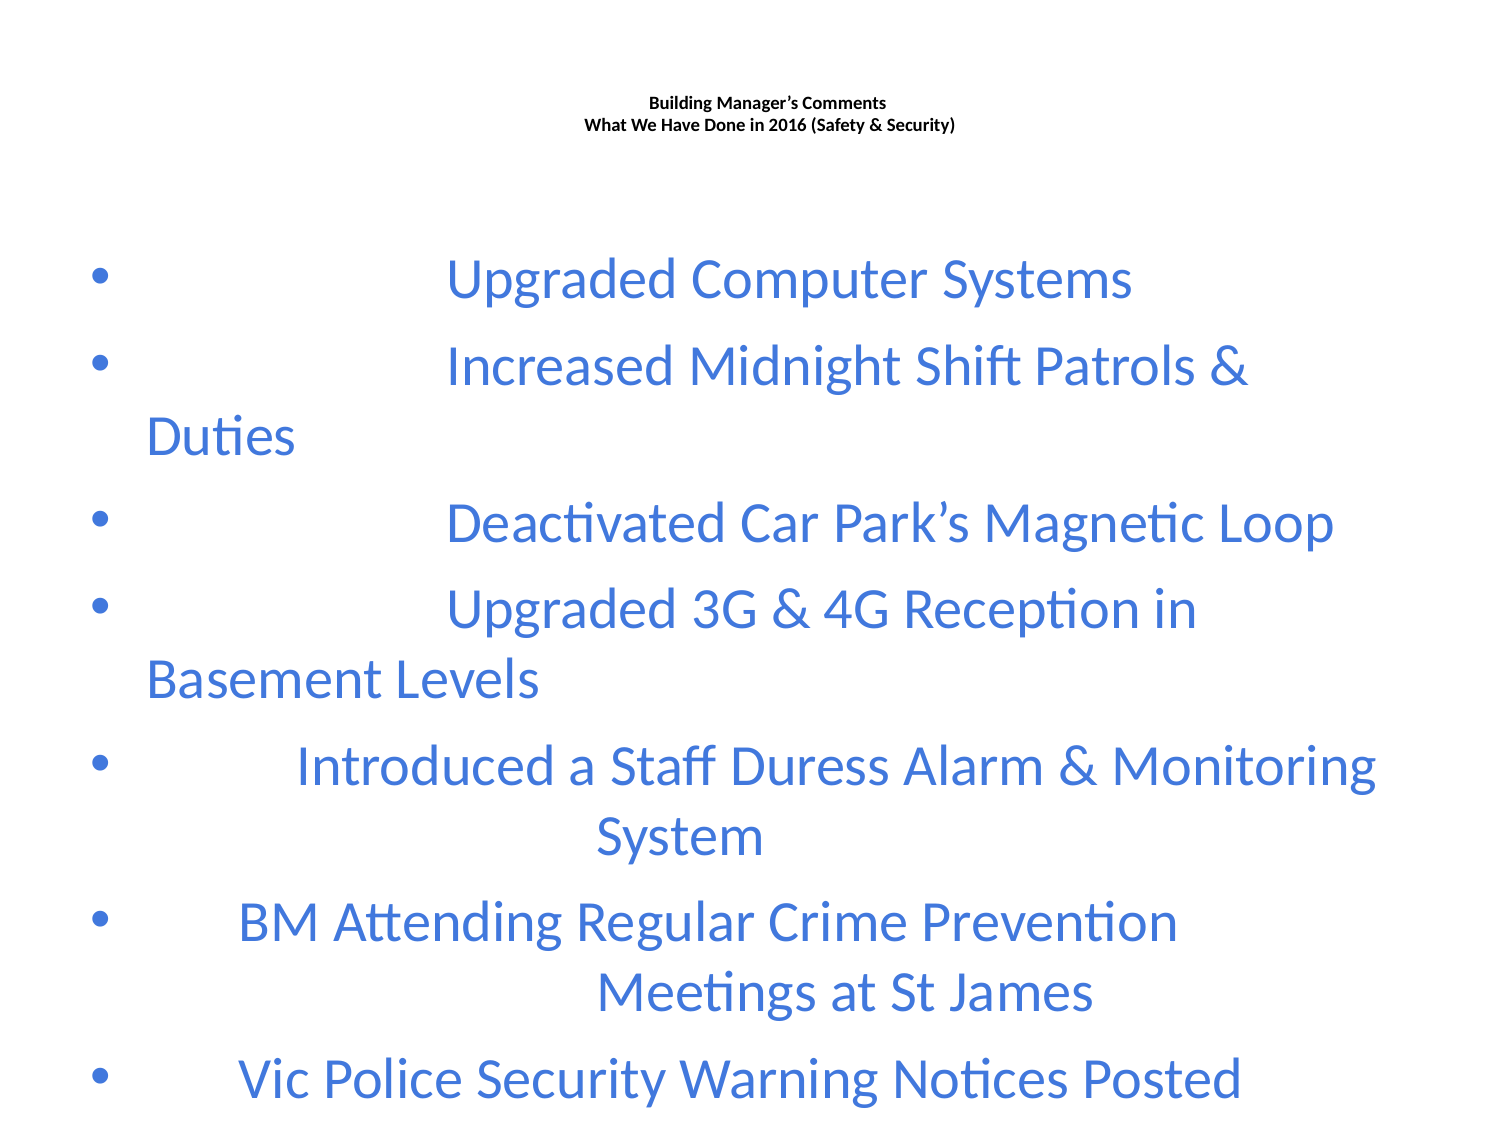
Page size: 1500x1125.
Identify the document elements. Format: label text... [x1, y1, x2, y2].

title Building Manager’s Comments What We Have Done in 2016 (Safety & Security) [69, 19, 1466, 207]
list Upgraded Computer Systems Increased Midnight Shift Patrols & Duties Deactivated Car Park’s Magnetic Loop Upgraded 3G & 4G Reception in Basement Levels Introduced a Staff Duress Alarm & Monitoring System BM Attending Regular Crime Prevention Meetings at St James Vic Police Security Warning Notices Posted Around Building [75, 232, 1425, 1125]
